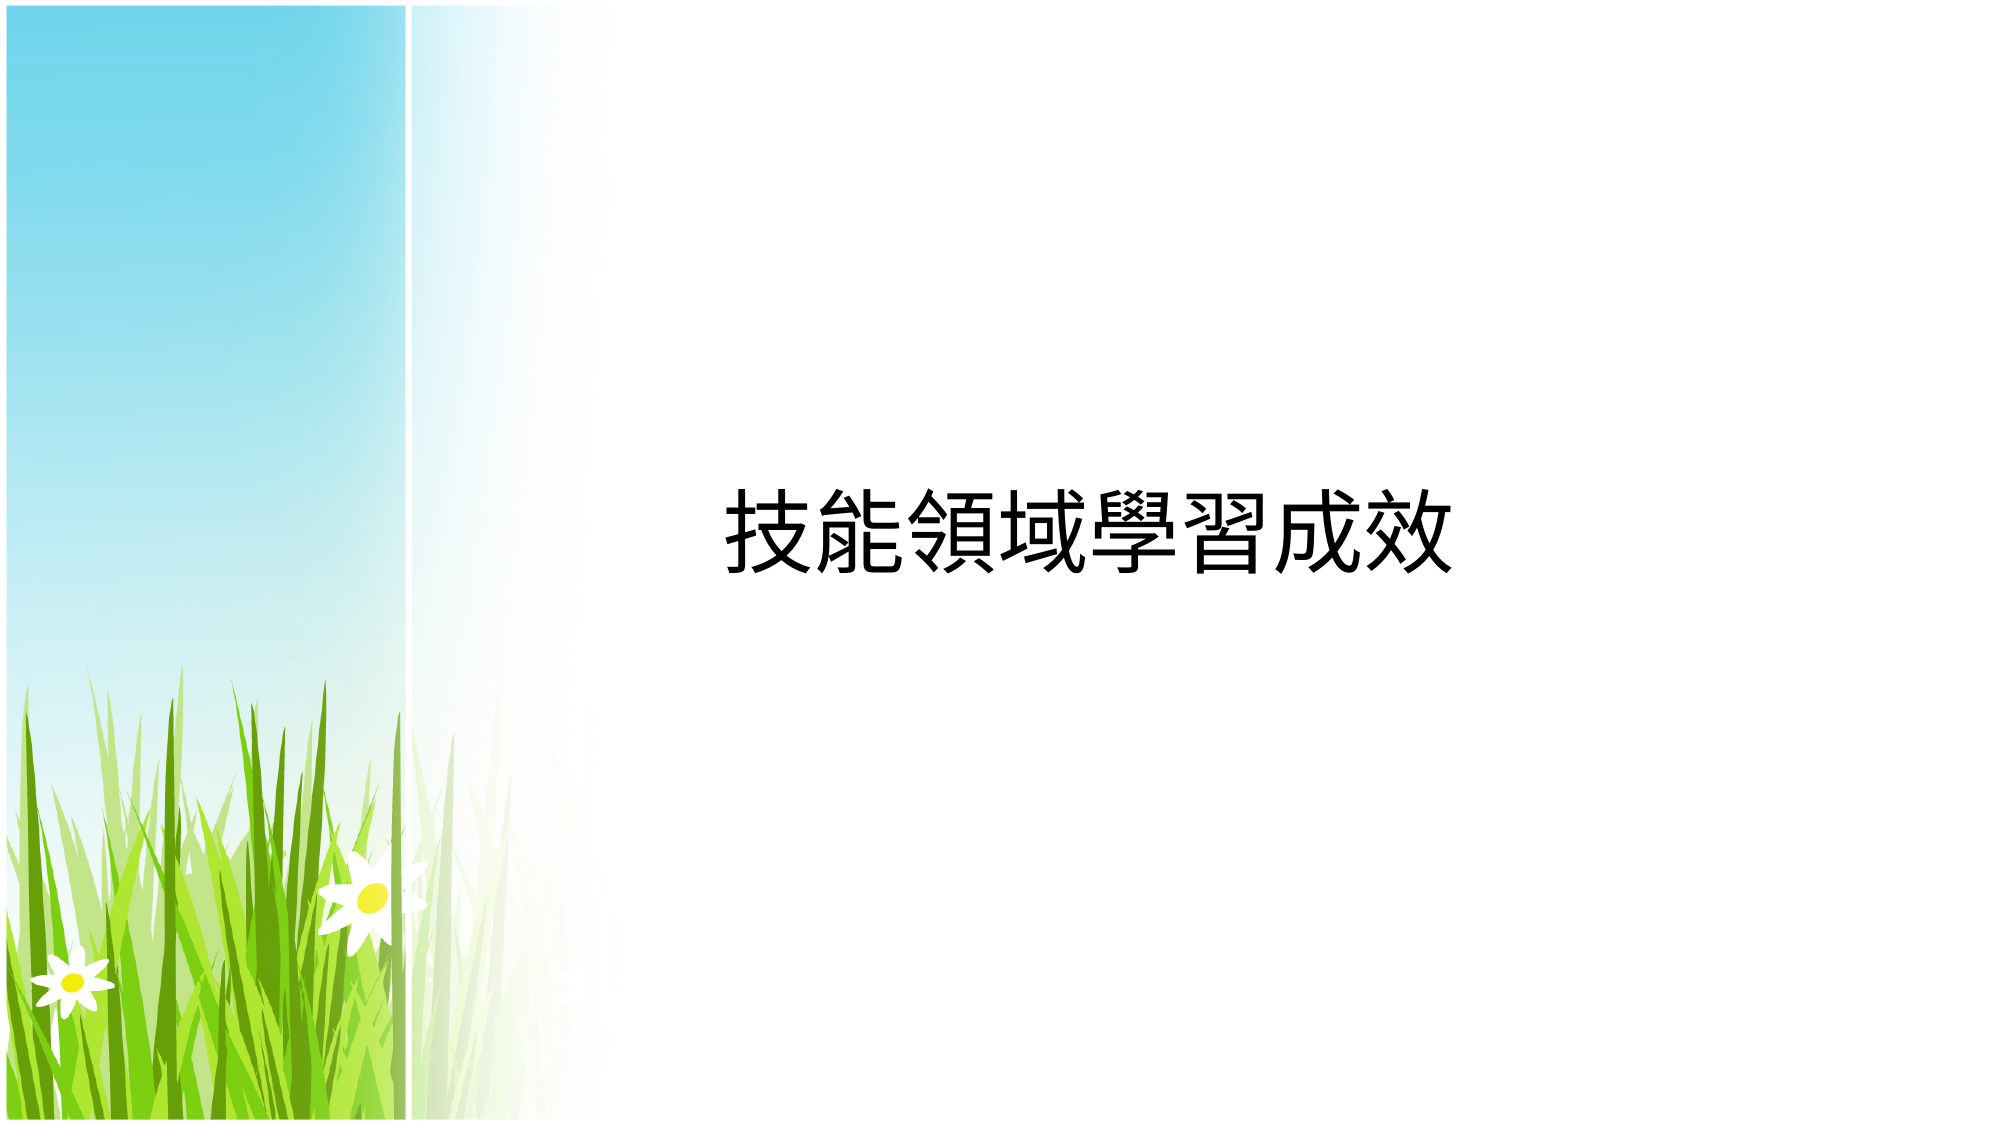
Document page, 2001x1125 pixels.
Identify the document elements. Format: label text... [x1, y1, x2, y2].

title 技能領域學習成效 [707, 428, 1508, 646]
picture [0, 0, 2001, 1125]
